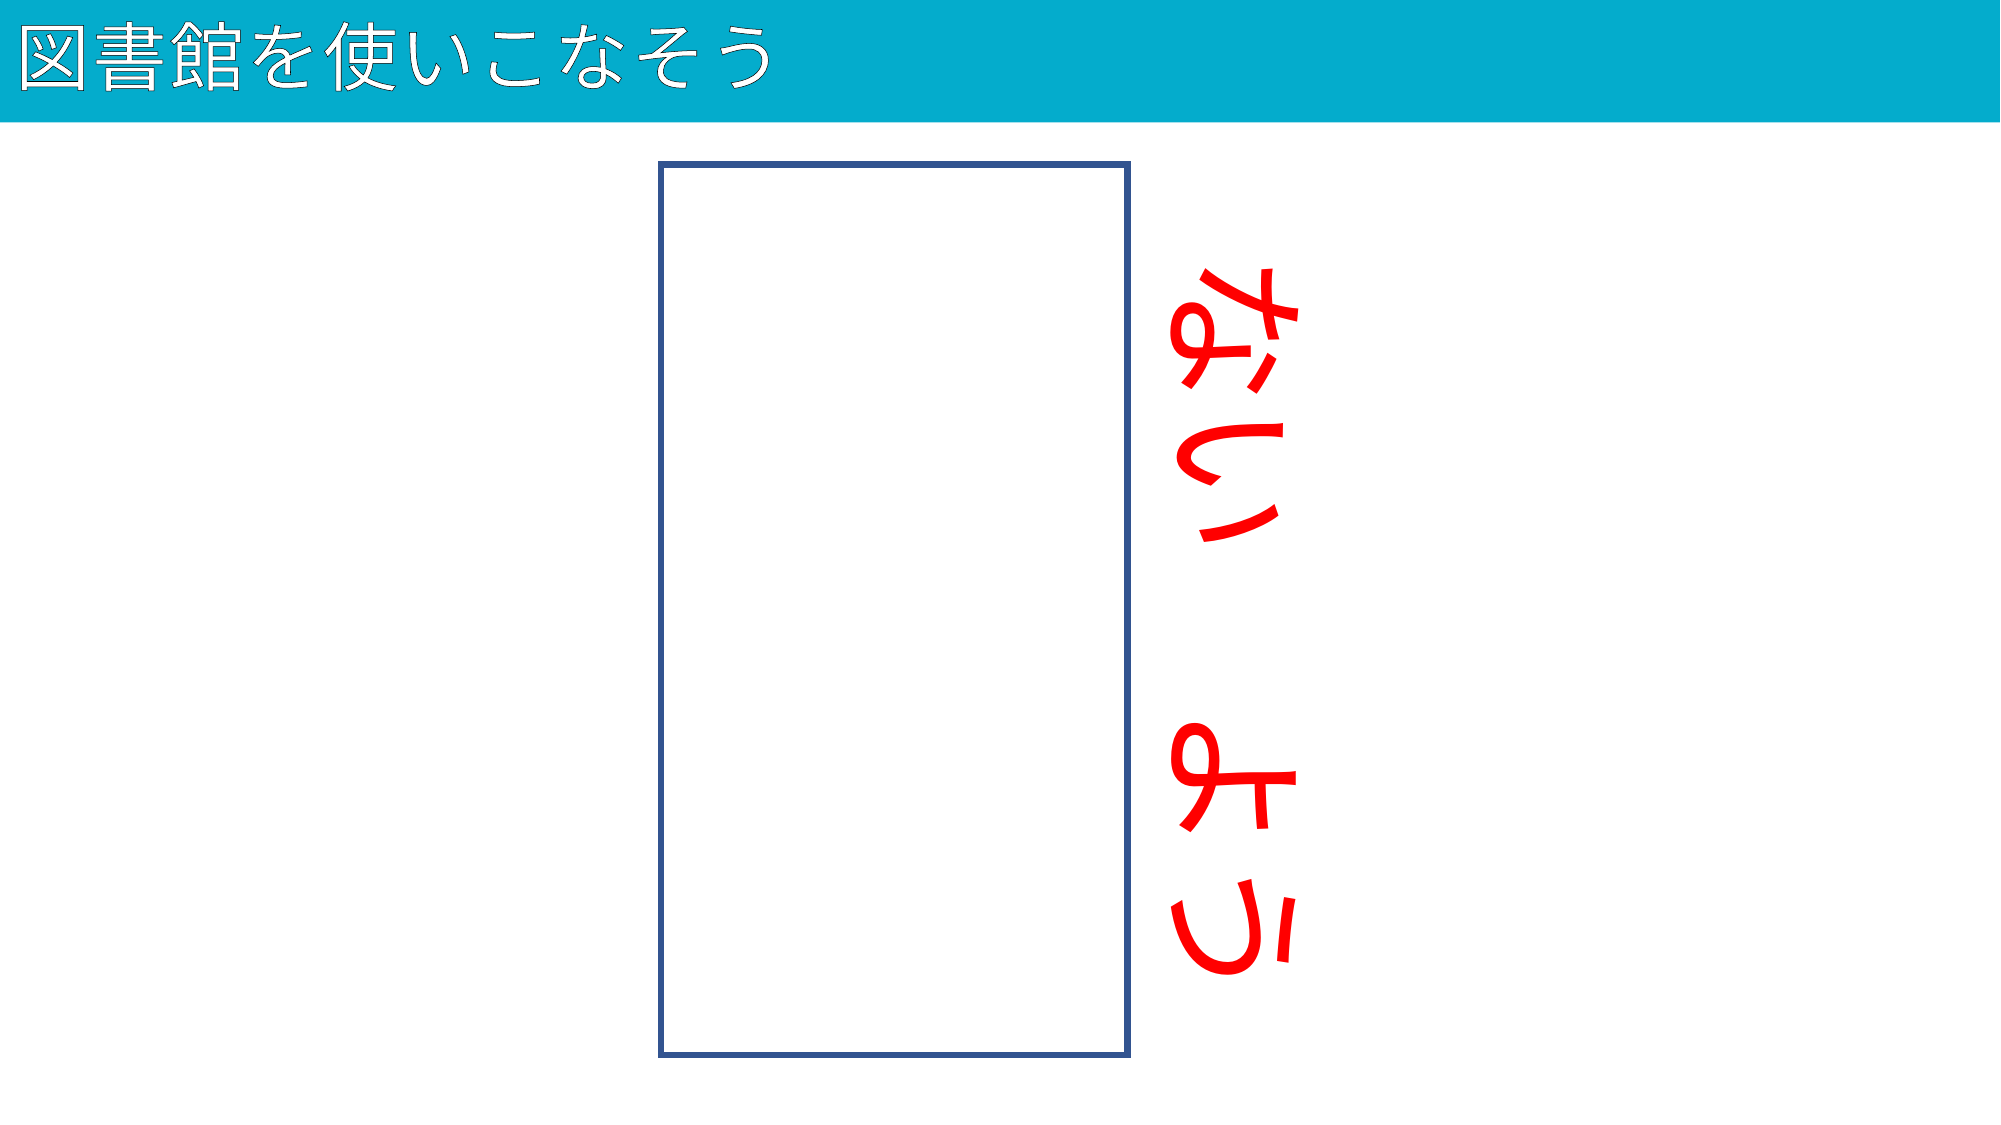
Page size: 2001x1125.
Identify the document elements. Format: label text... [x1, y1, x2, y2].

text_box 内容 [616, 195, 1152, 1125]
slide_number 10 [1712, 0, 2000, 123]
text_box ない よう [1129, 239, 1337, 1012]
title 図書館を使いこなそう [0, 0, 1712, 123]
text_box [660, 163, 1129, 1056]
